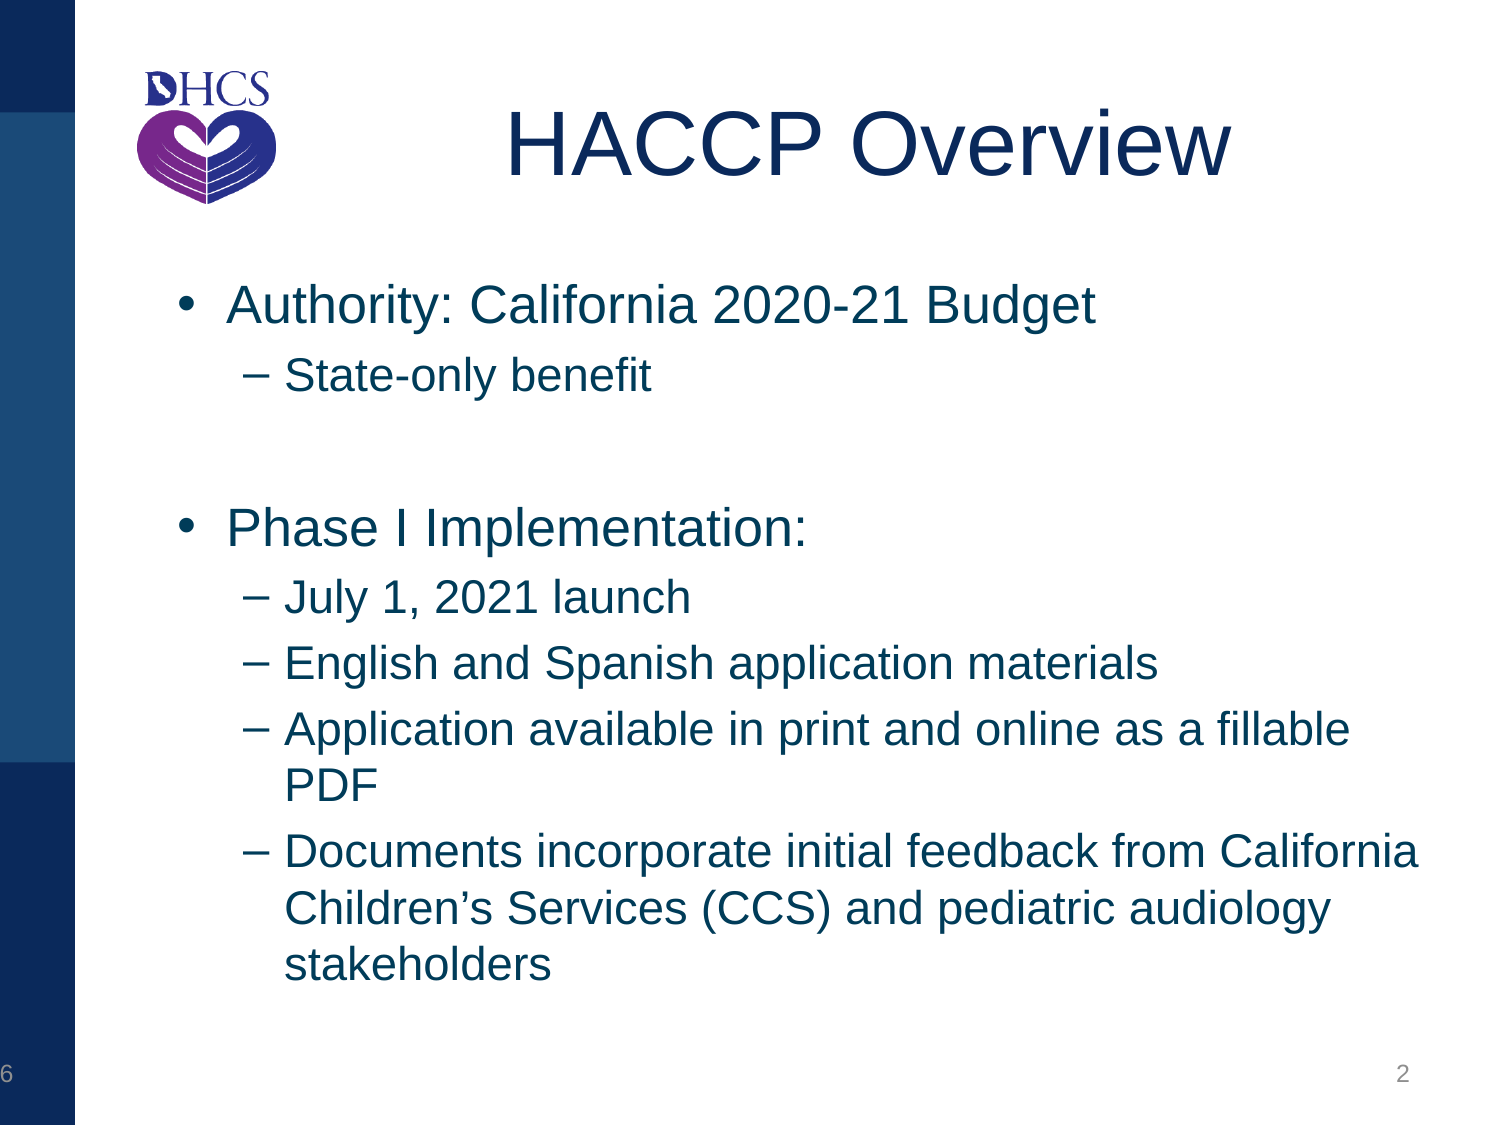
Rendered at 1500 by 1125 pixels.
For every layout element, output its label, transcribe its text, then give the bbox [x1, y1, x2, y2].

picture [137, 71, 275, 204]
title HACCP Overview [275, 45, 1463, 233]
slide_number 2 [1074, 1042, 1425, 1103]
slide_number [0, 1042, 225, 1103]
list Authority: California 2020-21 Budget State-only benefit Phase I Implementation: July 1, 2021 launch English and Spanish application materials Application available in print and online as a fillable PDF Documents incorporate initial feedback from California Children’s Services (CCS) and pediatric audiology stakeholders [162, 262, 1463, 1005]
